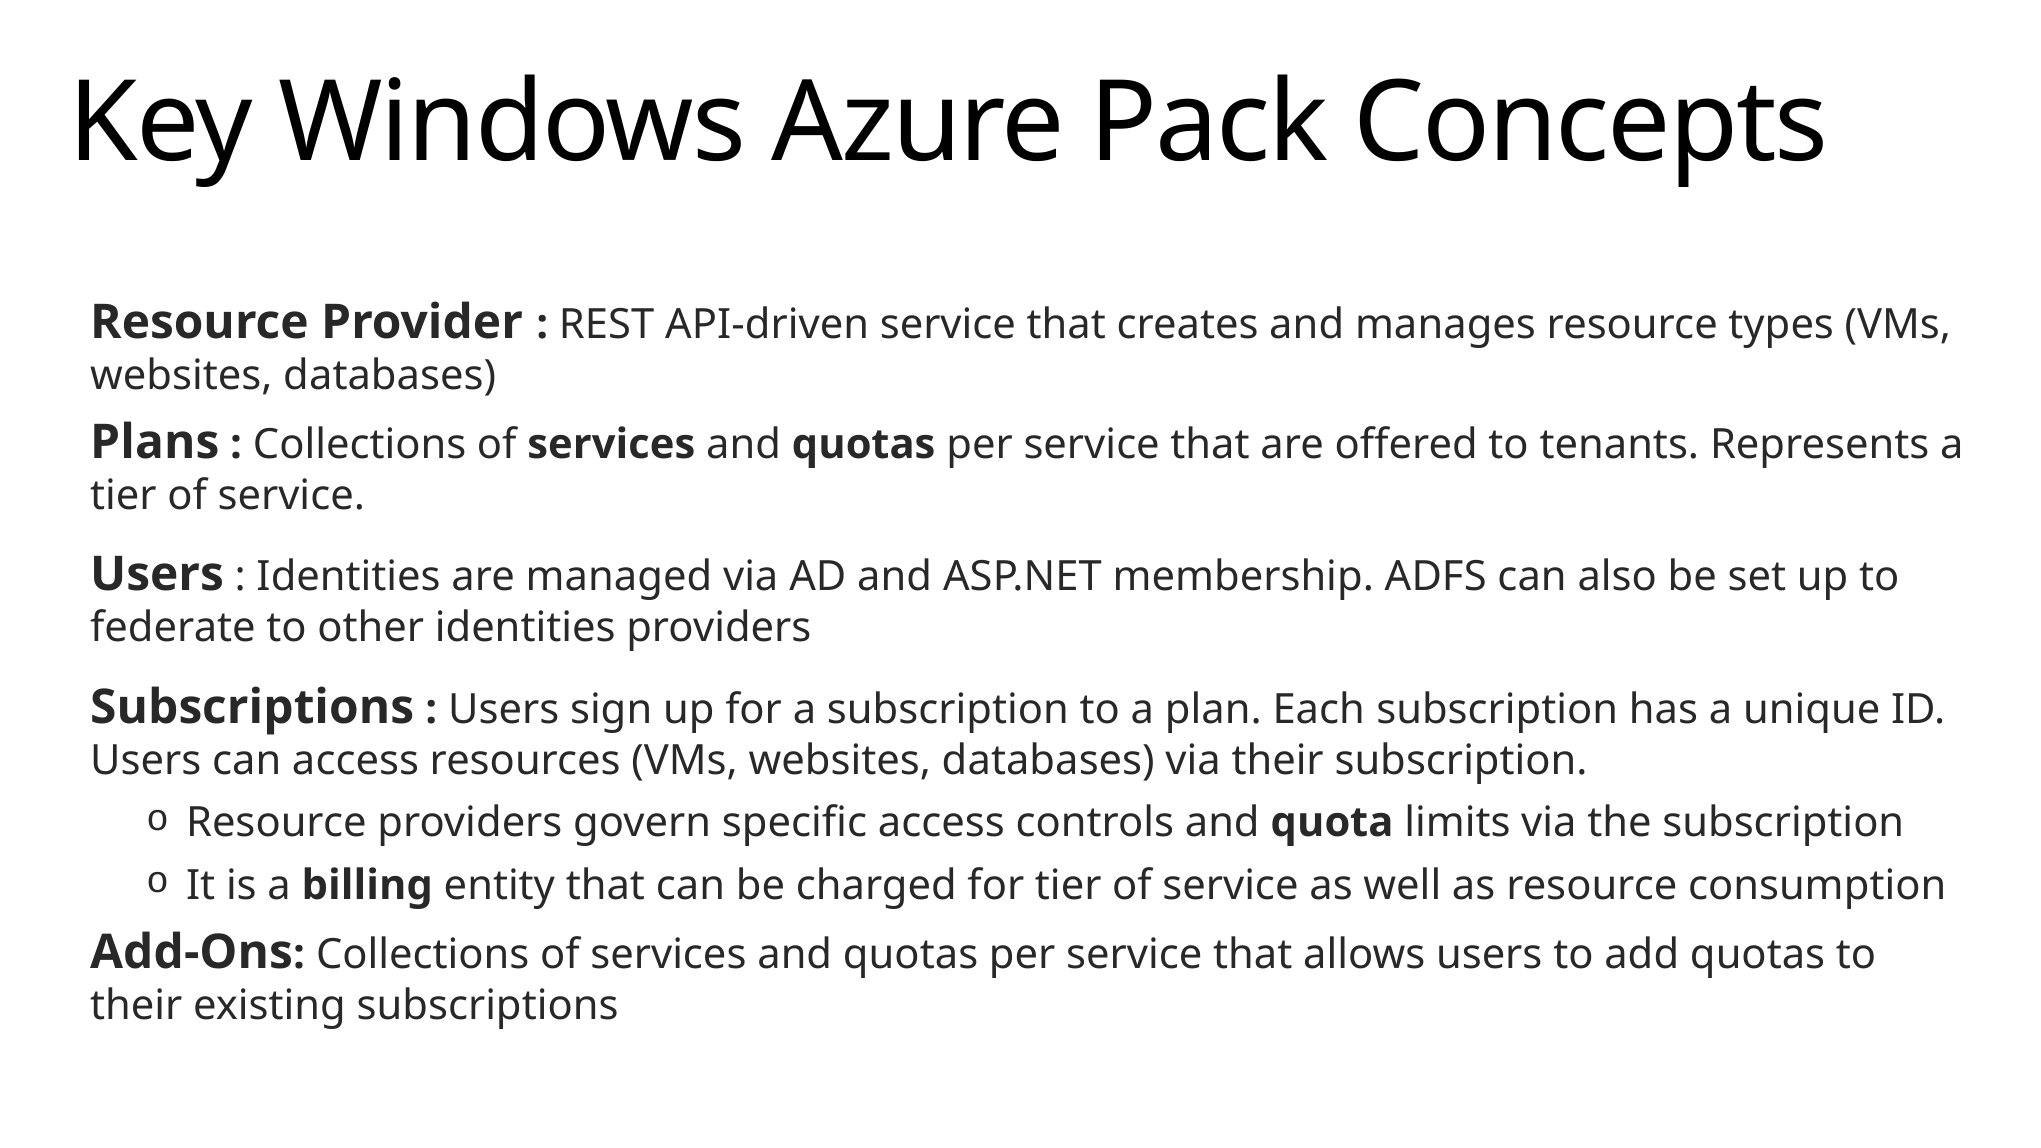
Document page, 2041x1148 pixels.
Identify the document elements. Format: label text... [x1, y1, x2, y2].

list Resource Provider : REST API-driven service that creates and manages resource types (VMs, websites, databases) Plans : Collections of services and quotas per service that are offered to tenants. Represents a tier of service. Users : Identities are managed via AD and ASP.NET membership. ADFS can also be set up to federate to other identities providers Subscriptions : Users sign up for a subscription to a plan. Each subscription has a unique ID. Users can access resources (VMs, websites, databases) via their subscription. Resource providers govern specific access controls and quota limits via the subscription It is a billing entity that can be charged for tier of service as well as resource consumption Add-Ons: Collections of services and quotas per service that allows users to add quotas to their existing subscriptions [66, 275, 1998, 1051]
title Key Windows Azure Pack Concepts [45, 48, 1996, 199]
